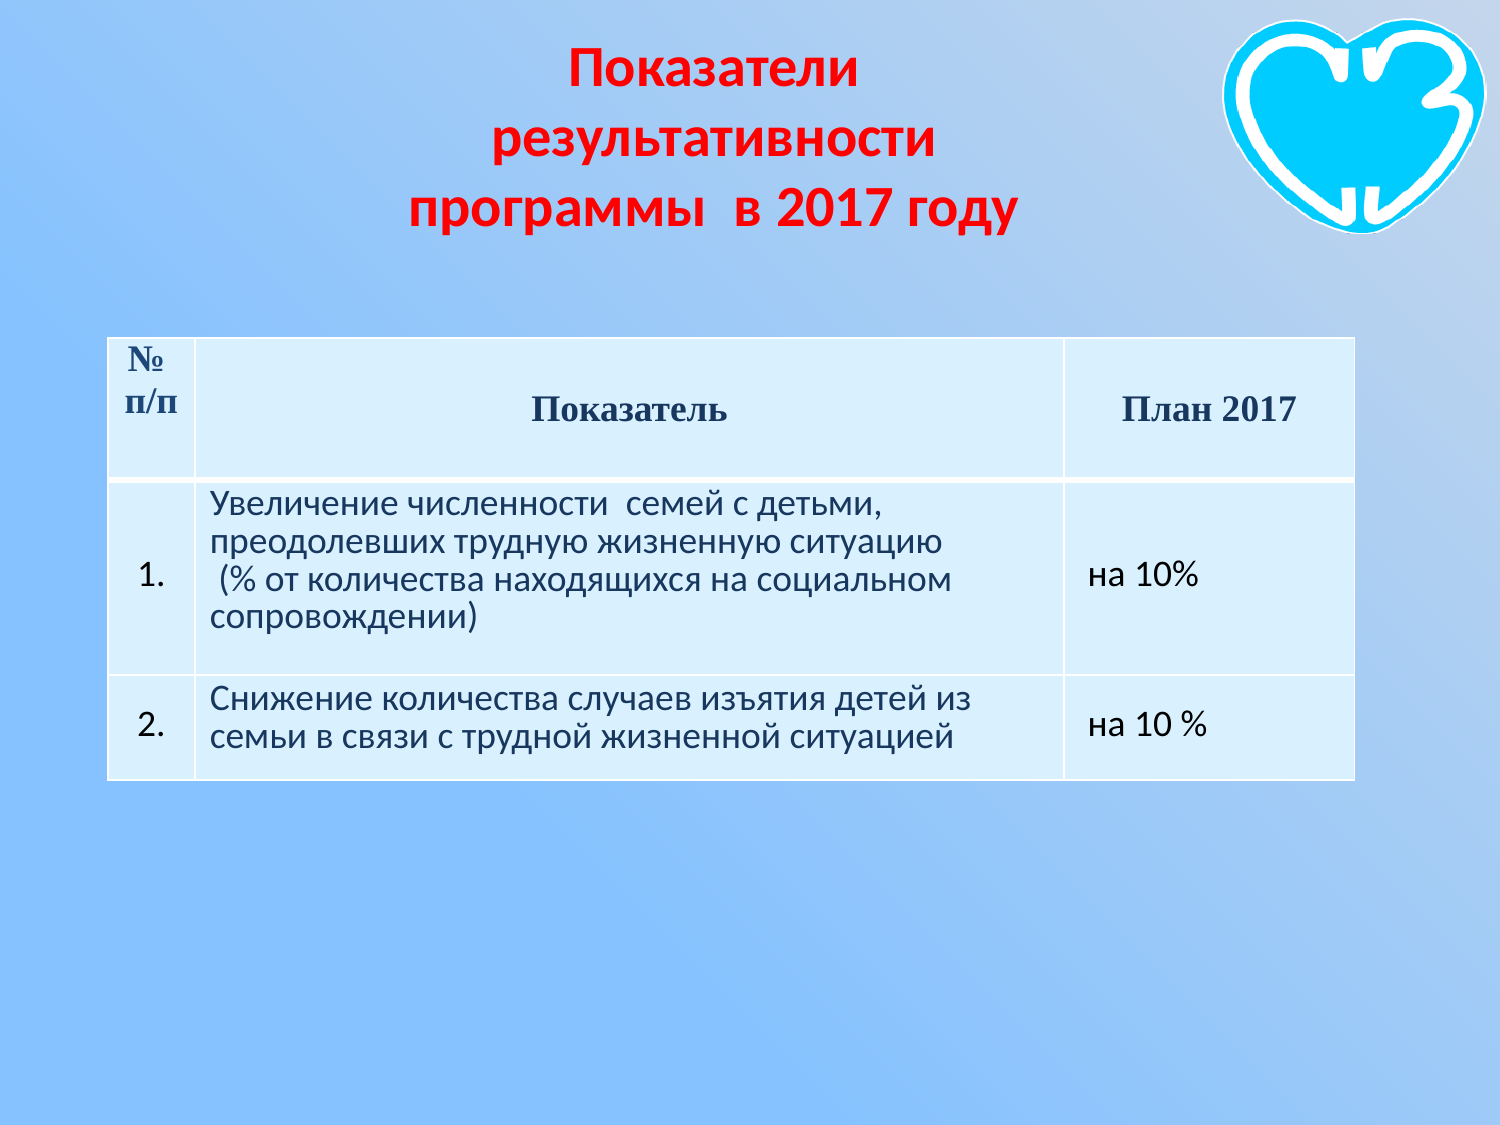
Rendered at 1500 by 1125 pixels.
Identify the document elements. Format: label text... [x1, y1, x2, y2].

table_header Показатель [196, 339, 1063, 477]
table_header План 2017 [1065, 339, 1354, 477]
table_cell на 10% [1065, 483, 1354, 674]
text_box Показатели результативности программы в 2017 году [0, 20, 1442, 246]
table_header № п/п [109, 339, 194, 477]
table_cell на 10 % [1065, 676, 1354, 779]
table_cell Снижение количества случаев изъятия детей из семьи в связи с трудной жизненной ситуацией [196, 676, 1063, 779]
picture [1236, 34, 1355, 225]
table_cell 1. [109, 483, 194, 674]
table_cell Увеличение численности семей с детьми, преодолевших трудную жизненную ситуацию (% от количества находящихся на социальном сопровождении) [196, 483, 1063, 674]
table_cell 2. [109, 676, 194, 779]
picture [1222, 17, 1488, 234]
picture [1363, 30, 1473, 224]
